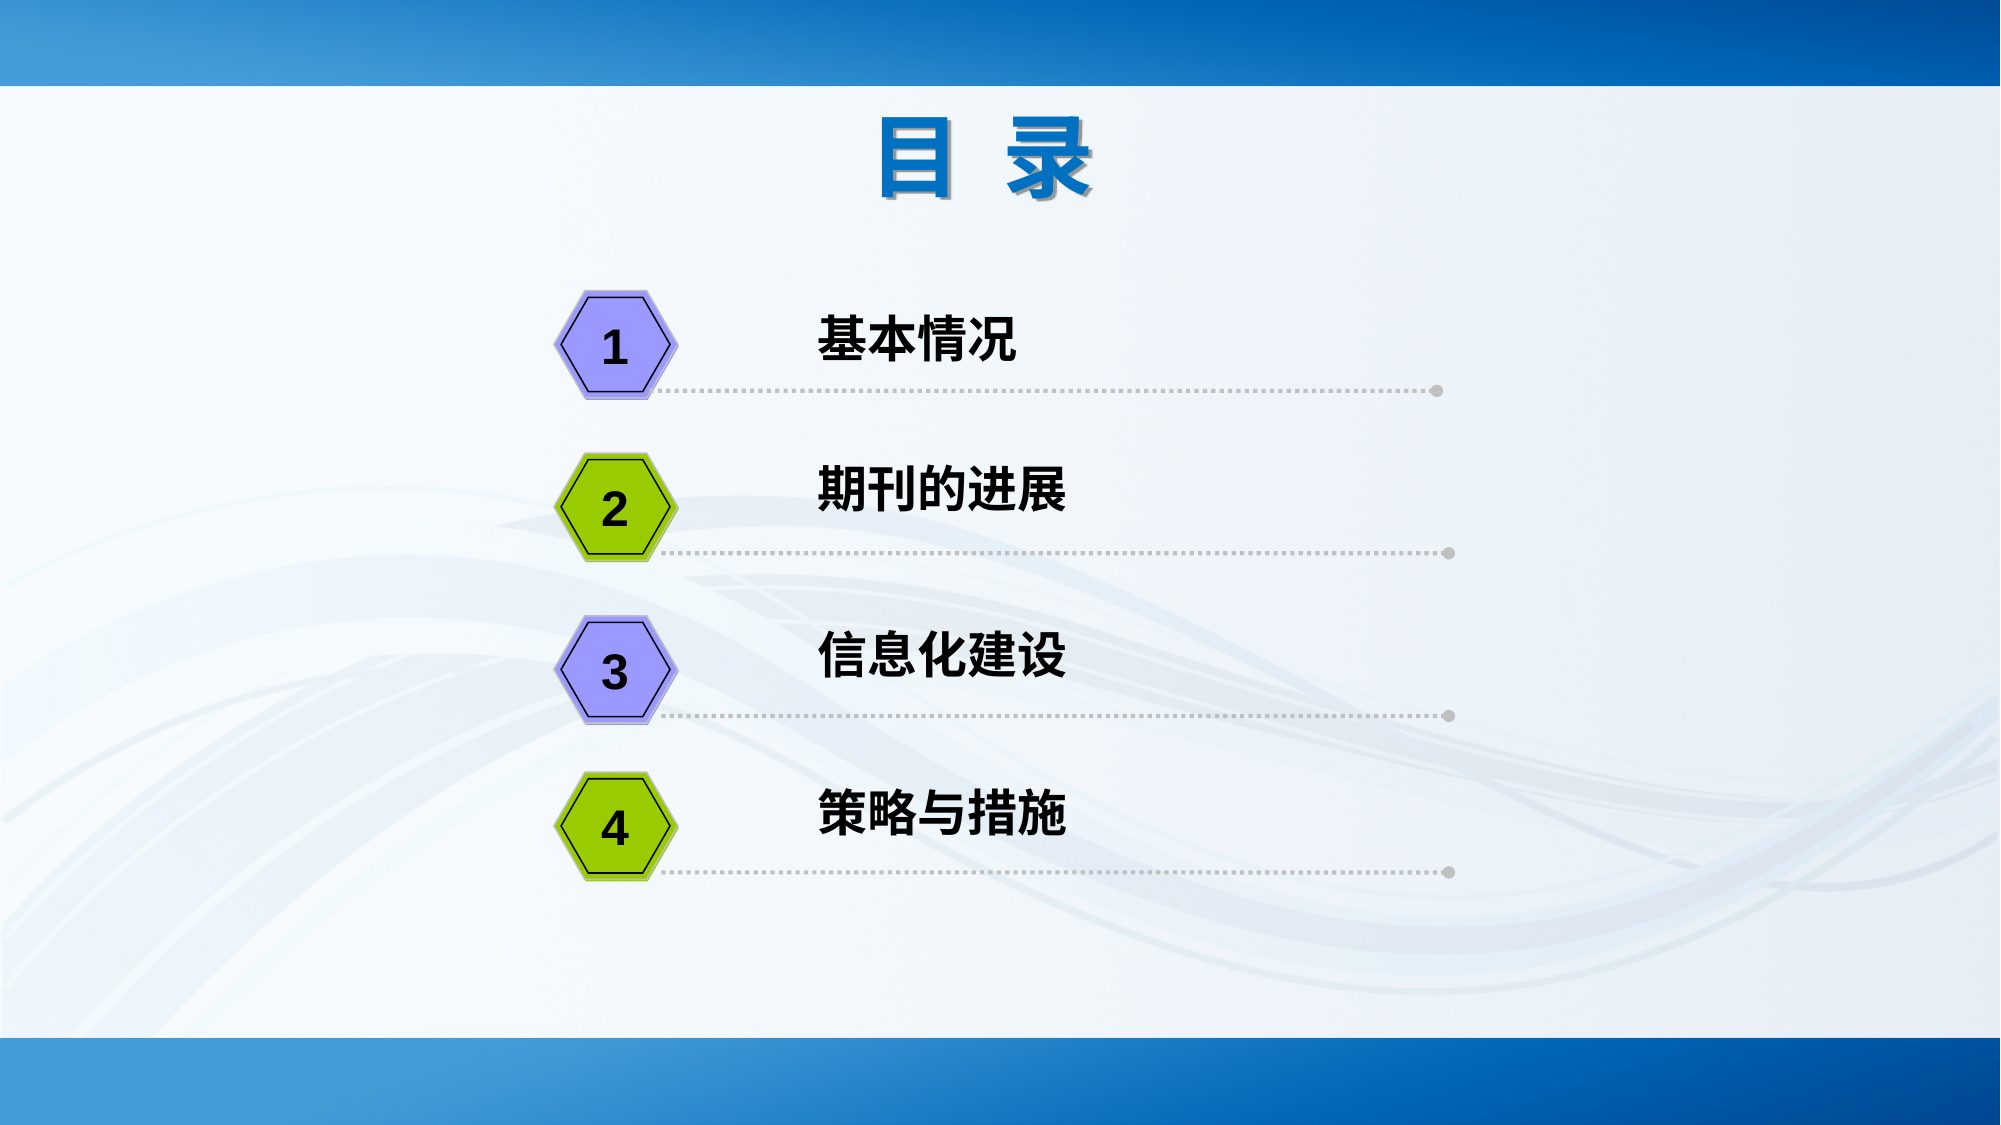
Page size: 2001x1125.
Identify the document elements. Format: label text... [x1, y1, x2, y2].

text_box 策略与措施 [802, 774, 1240, 849]
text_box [553, 771, 680, 882]
text_box 期刊的进展 [803, 450, 1347, 526]
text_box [553, 615, 680, 726]
picture [0, 0, 2000, 1125]
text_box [553, 452, 680, 563]
title 目 录 [338, 90, 1627, 218]
text_box 信息化建设 [803, 615, 1347, 691]
text_box [1441, 866, 1456, 879]
text_box [1441, 709, 1456, 723]
text_box [1429, 384, 1444, 398]
text_box [1441, 547, 1456, 560]
text_box 基本情况 [803, 300, 1300, 375]
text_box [553, 290, 680, 401]
